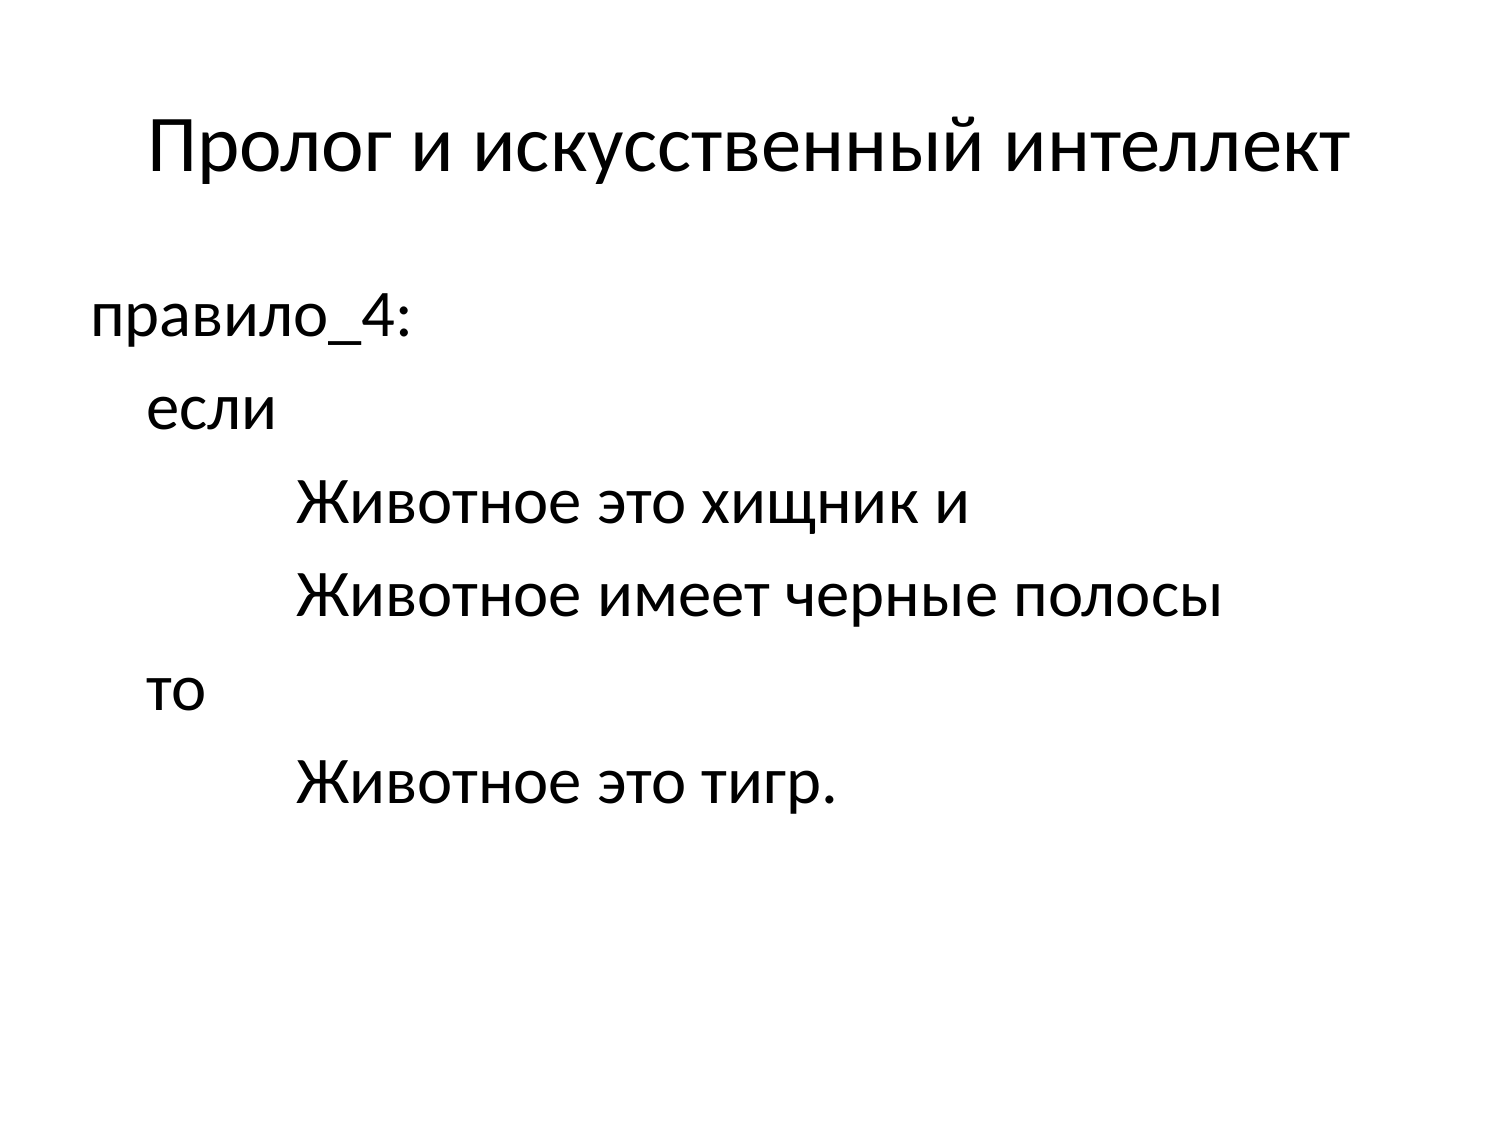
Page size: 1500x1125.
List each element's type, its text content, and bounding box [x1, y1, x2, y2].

title Пролог и искусственный интеллект [75, 45, 1425, 233]
list правило_4: если Животное это хищник и Животное имеет черные полосы то Животное это тигр. [75, 262, 1425, 1005]
